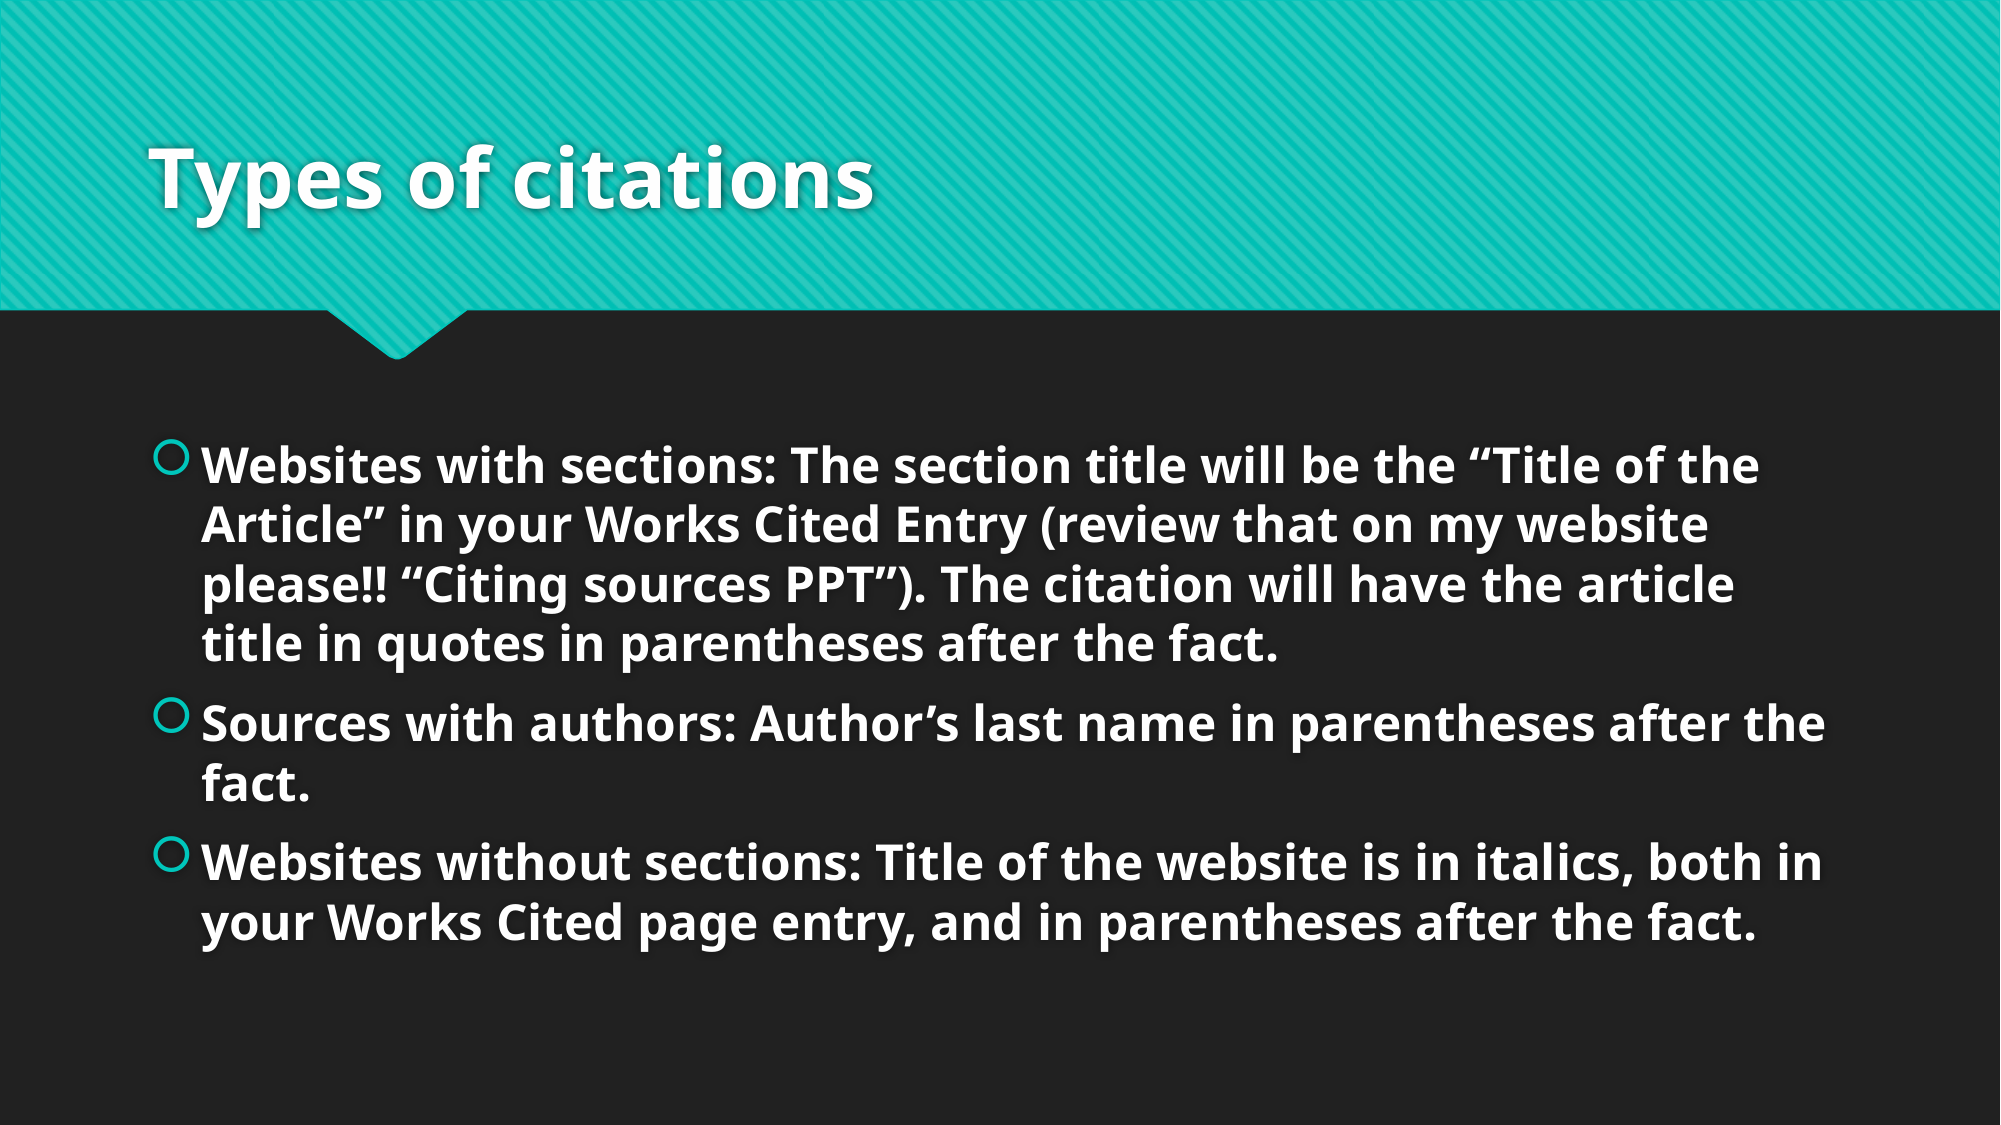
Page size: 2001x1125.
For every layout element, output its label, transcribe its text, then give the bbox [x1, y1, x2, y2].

title Types of citations [132, 73, 1868, 233]
list Websites with sections: The section title will be the “Title of the Article” in your Works Cited Entry (review that on my website please!! “Citing sources PPT”). The citation will have the article title in quotes in parentheses after the fact. Sources with authors: Author’s last name in parentheses after the fact. Websites without sections: Title of the website is in italics, both in your Works Cited page entry, and in parentheses after the fact. [134, 364, 1866, 962]
